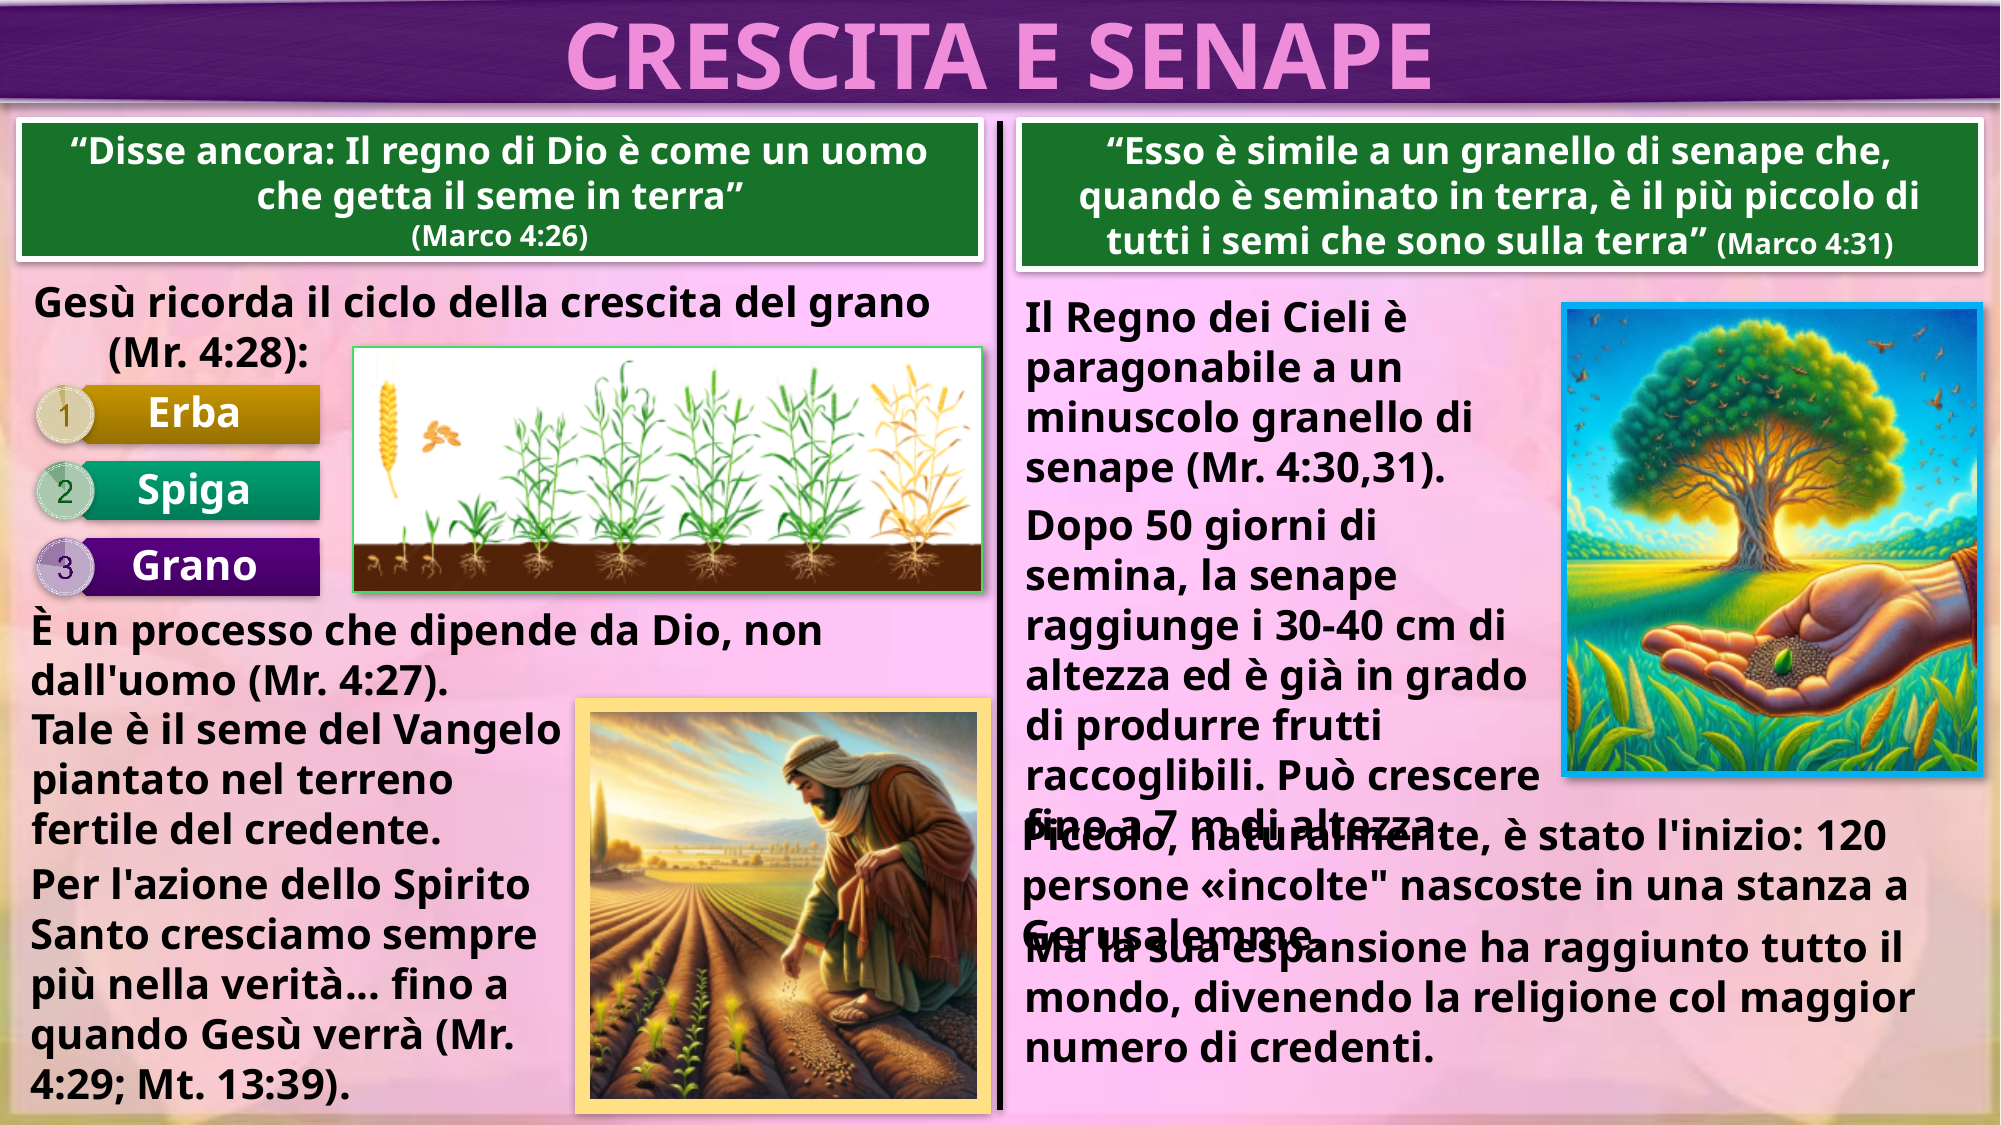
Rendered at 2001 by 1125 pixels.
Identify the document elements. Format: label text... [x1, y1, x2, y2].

text_box È un processo che dipende da Dio, non dall'uomo (Mr. 4:27). [15, 596, 968, 712]
text_box Tale è il seme del Vangelo piantato nel terreno fertile del credente. [16, 695, 585, 850]
picture [0, 0, 2001, 1125]
text_box CRESCITA E SENAPE [0, 0, 2000, 116]
text_box “Disse ancora: Il regno di Dio è come un uomo che getta il seme in terra” (Marco 4:26) [16, 117, 984, 262]
text_box Ma la sua espansione ha raggiunto tutto il mondo, divenendo la religione col maggior numero di credenti. [1009, 913, 1977, 1079]
text_box Gesù ricorda il ciclo della crescita del grano (Mr. 4:28): [18, 268, 971, 384]
text_box “Esso è simile a un granello di senape che, quando è seminato in terra, è il più piccolo di tutti i semi che sono sulla terra” (Marco 4:31) [1016, 117, 1984, 272]
text_box Per l'azione dello Spirito Santo cresciamo sempre più nella verità... fino a quando Gesù verrà (Mr. 4:29; Mt. 13:39). [15, 850, 584, 1116]
text_box Piccolo, naturalmente, è stato l'inizio: 120 persone «incolte" nascoste in una stanza a Gerusalemme. [1006, 801, 2000, 967]
text_box Dopo 50 giorni di semina, la senape raggiunge i 30-40 cm di altezza ed è già in grado di produrre frutti raccoglibili. Può crescere fino a 7 m di altezza. [1010, 491, 1557, 801]
text_box Il Regno dei Cieli è paragonabile a un minuscolo granello di senape (Mr. 4:30,31). [1010, 283, 1545, 499]
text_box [34, 384, 343, 597]
